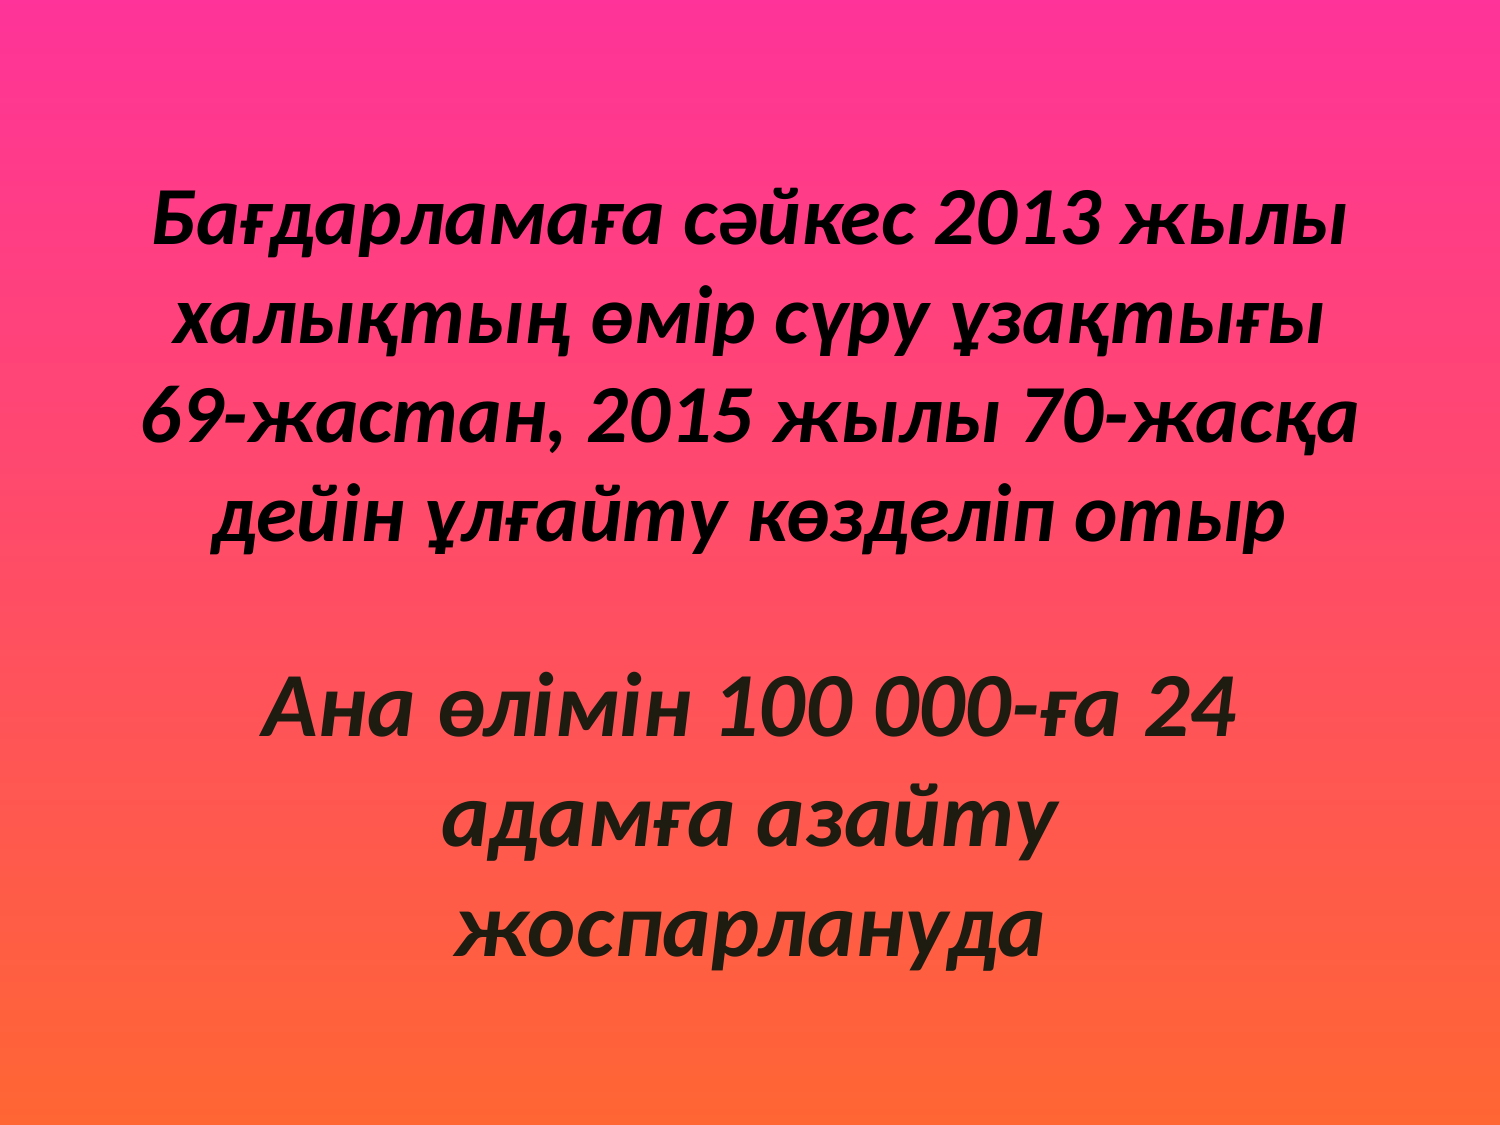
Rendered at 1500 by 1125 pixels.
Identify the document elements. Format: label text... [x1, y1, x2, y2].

subtitle Ана өлімін 100 000-ға 24 адамға азайту жоспарлануда [0, 637, 1500, 860]
title Бағдарламаға сәйкес 2013 жылы халықтың өмір сүру ұзақтығы 69-жастан, 2015 жылы 70-жасқа дейін ұлғайту көзделіп отыр [112, 128, 1388, 591]
subtitle Ана өлімін 100 000-ға 24 адамға азайту жоспарлануда [0, 911, 1500, 958]
